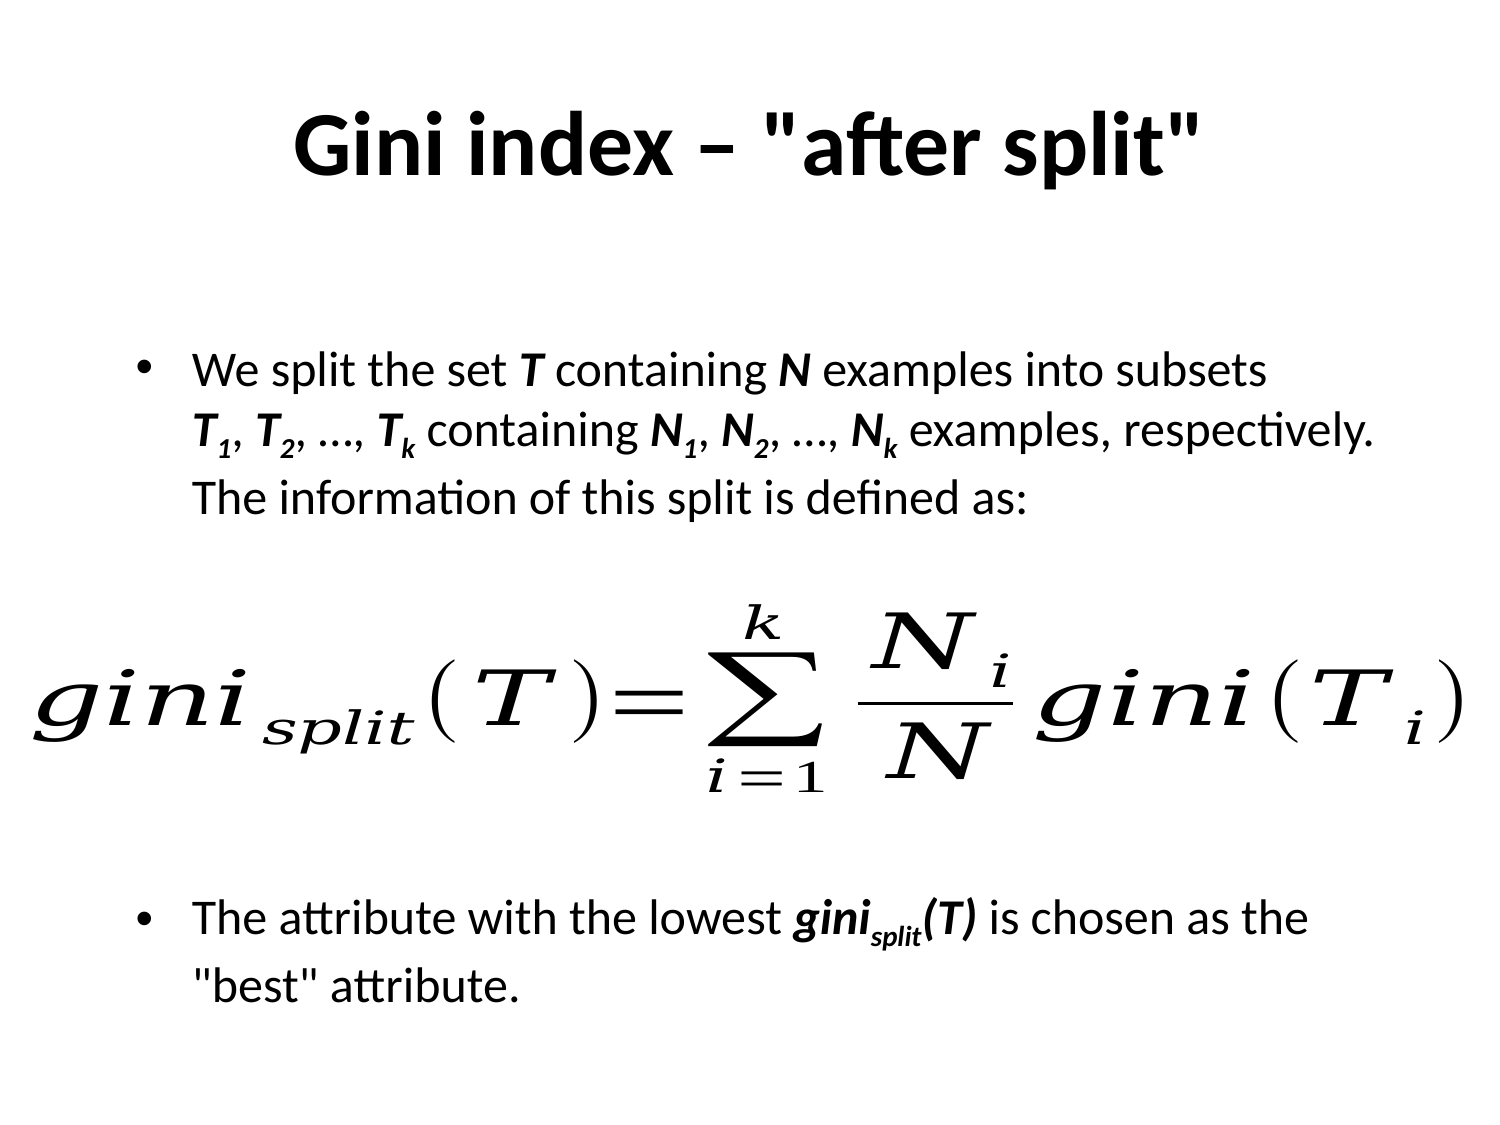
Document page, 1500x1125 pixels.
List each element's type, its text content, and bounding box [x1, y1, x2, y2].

list We split the set T containing N examples into subsets T1, T2, …, Tk containing N1, N2, …, Nk examples, respectively. The information of this split is defined as: The attribute with the lowest ginisplit(T) is chosen as the "best" attribute. [120, 328, 1421, 1043]
title Gini index – "after split" [75, 45, 1425, 233]
